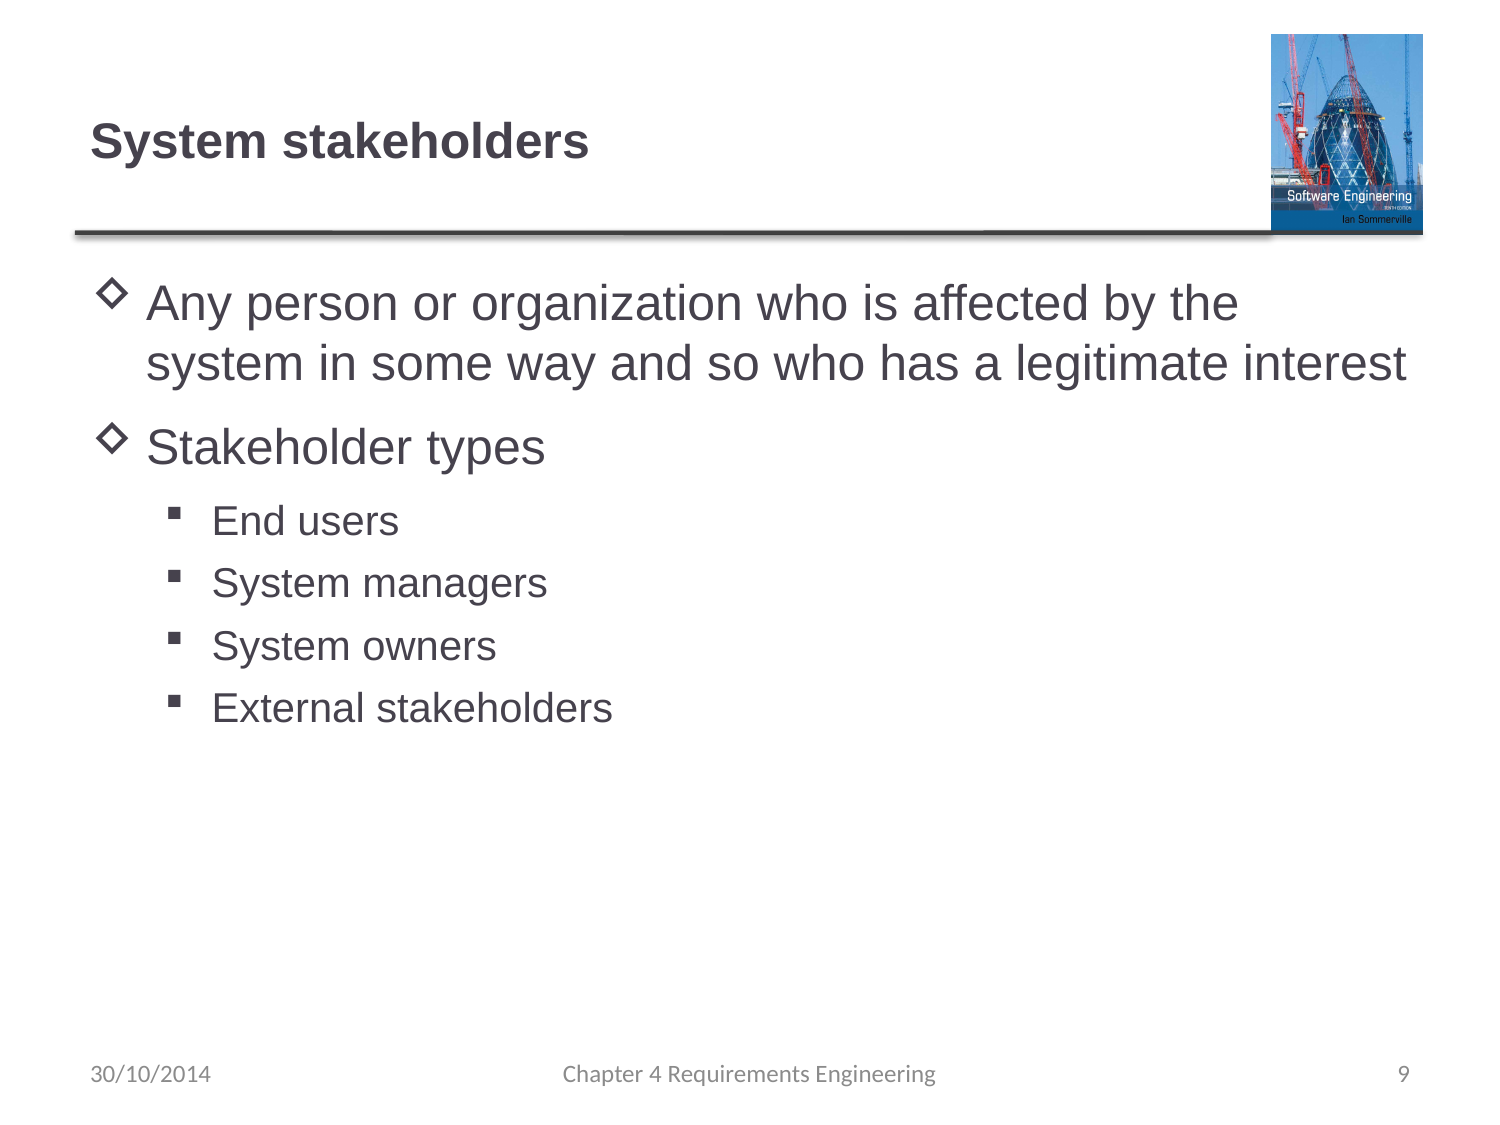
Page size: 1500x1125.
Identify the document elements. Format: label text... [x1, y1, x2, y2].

picture [1271, 34, 1423, 230]
slide_number 9 [1074, 1042, 1425, 1103]
title System stakeholders [74, 44, 1272, 233]
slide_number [75, 1042, 425, 1103]
list Any person or organization who is affected by the system in some way and so who has a legitimate interest Stakeholder types End users System managers System owners External stakeholders [75, 262, 1425, 1005]
footer Chapter 4 Requirements Engineering [512, 1042, 988, 1103]
